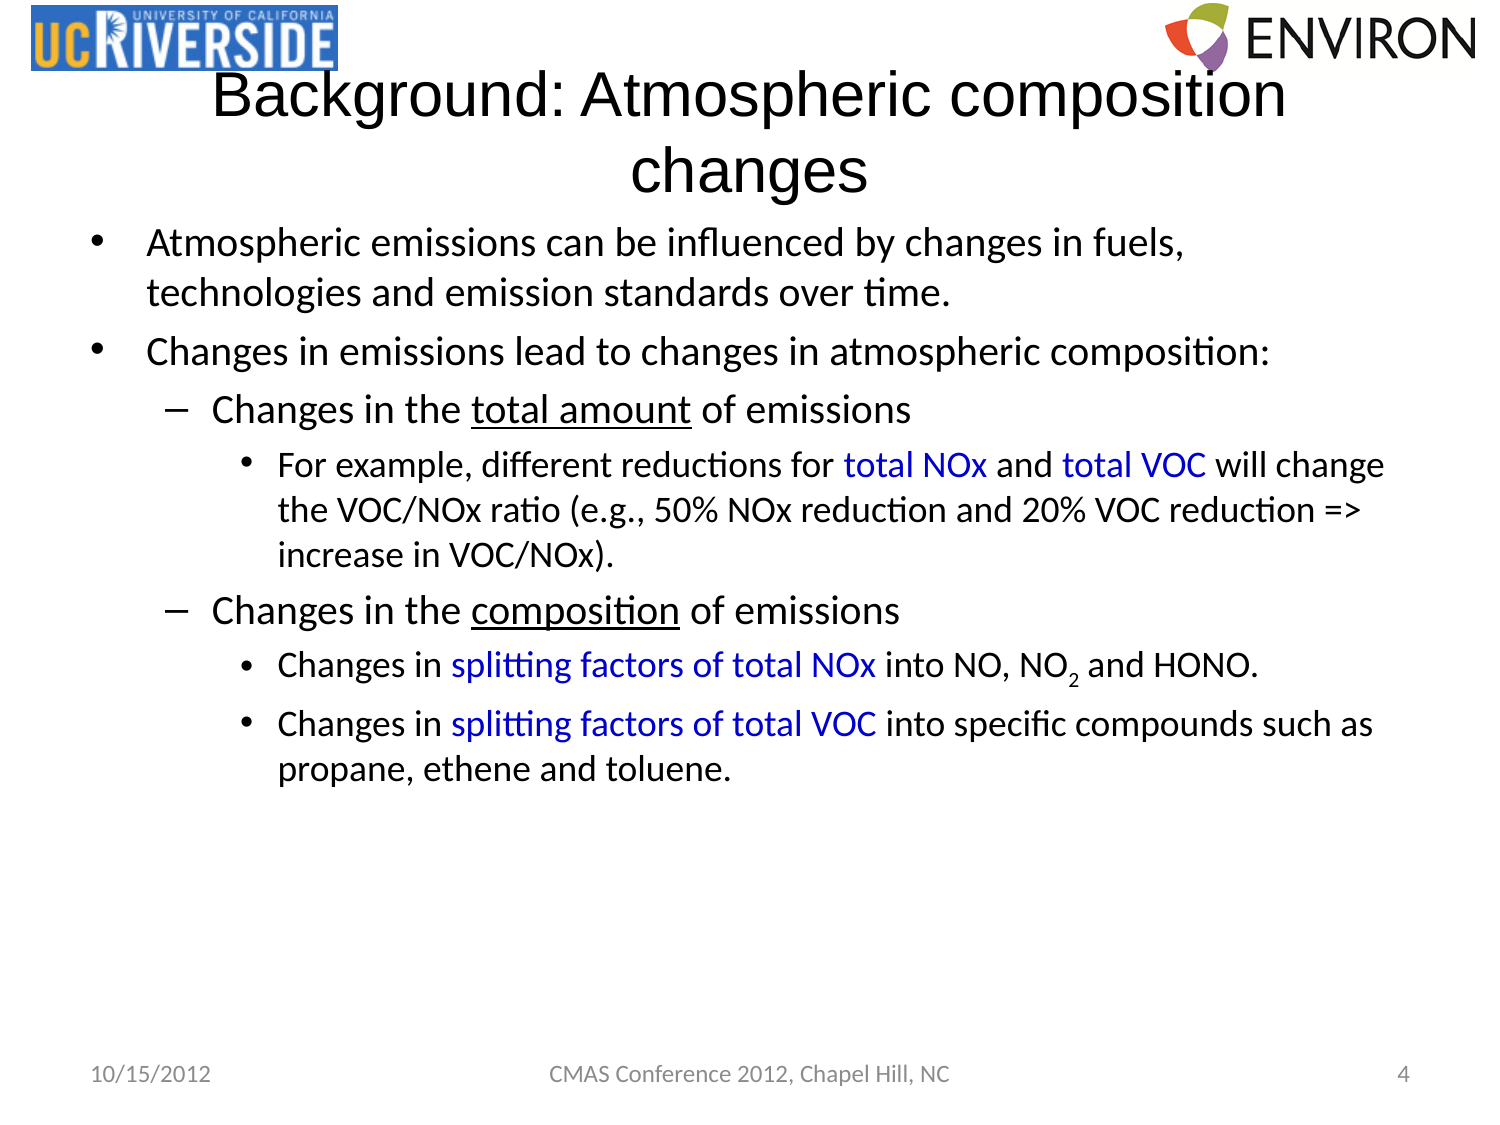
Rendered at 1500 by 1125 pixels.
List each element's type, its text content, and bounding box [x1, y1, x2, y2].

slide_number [75, 1042, 425, 1103]
list Atmospheric emissions can be influenced by changes in fuels, technologies and emission standards over time. Changes in emissions lead to changes in atmospheric composition: Changes in the total amount of emissions For example, different reductions for total NOx and total VOC will change the VOC/NOx ratio (e.g., 50% NOx reduction and 20% VOC reduction => increase in VOC/NOx). Changes in the composition of emissions Changes in splitting factors of total NOx into NO, NO2 and HONO. Changes in splitting factors of total VOC into specific compounds such as propane, ethene and toluene. [75, 207, 1425, 838]
slide_number 4 [1074, 1042, 1425, 1103]
title Background: Atmospheric composition changes [75, 45, 1425, 207]
footer CMAS Conference 2012, Chapel Hill, NC [512, 1042, 988, 1103]
picture [31, 5, 338, 71]
picture [1165, 3, 1475, 72]
